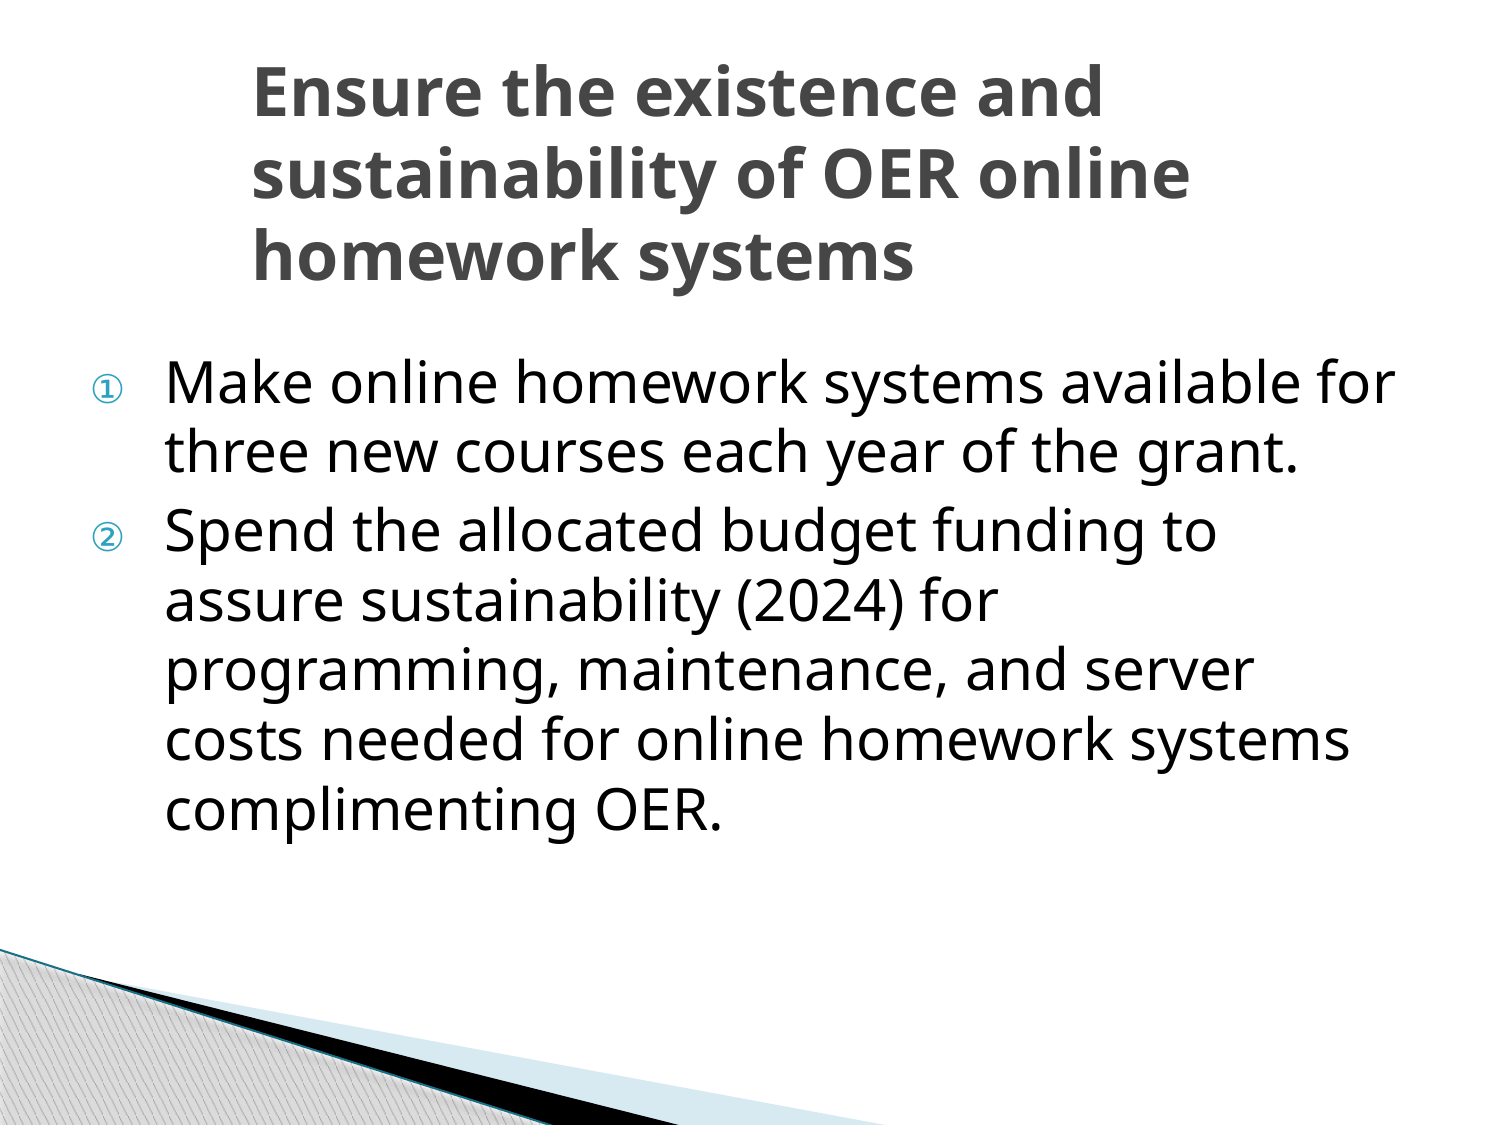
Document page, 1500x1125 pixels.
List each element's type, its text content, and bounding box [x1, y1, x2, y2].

title Ensure the existence and sustainability of OER online homework systems [236, 37, 1315, 305]
list Make online homework systems available for three new courses each year of the grant. Spend the allocated budget funding to assure sustainability (2024) for programming, maintenance, and server costs needed for online homework systems complimenting OER. [75, 337, 1425, 1025]
